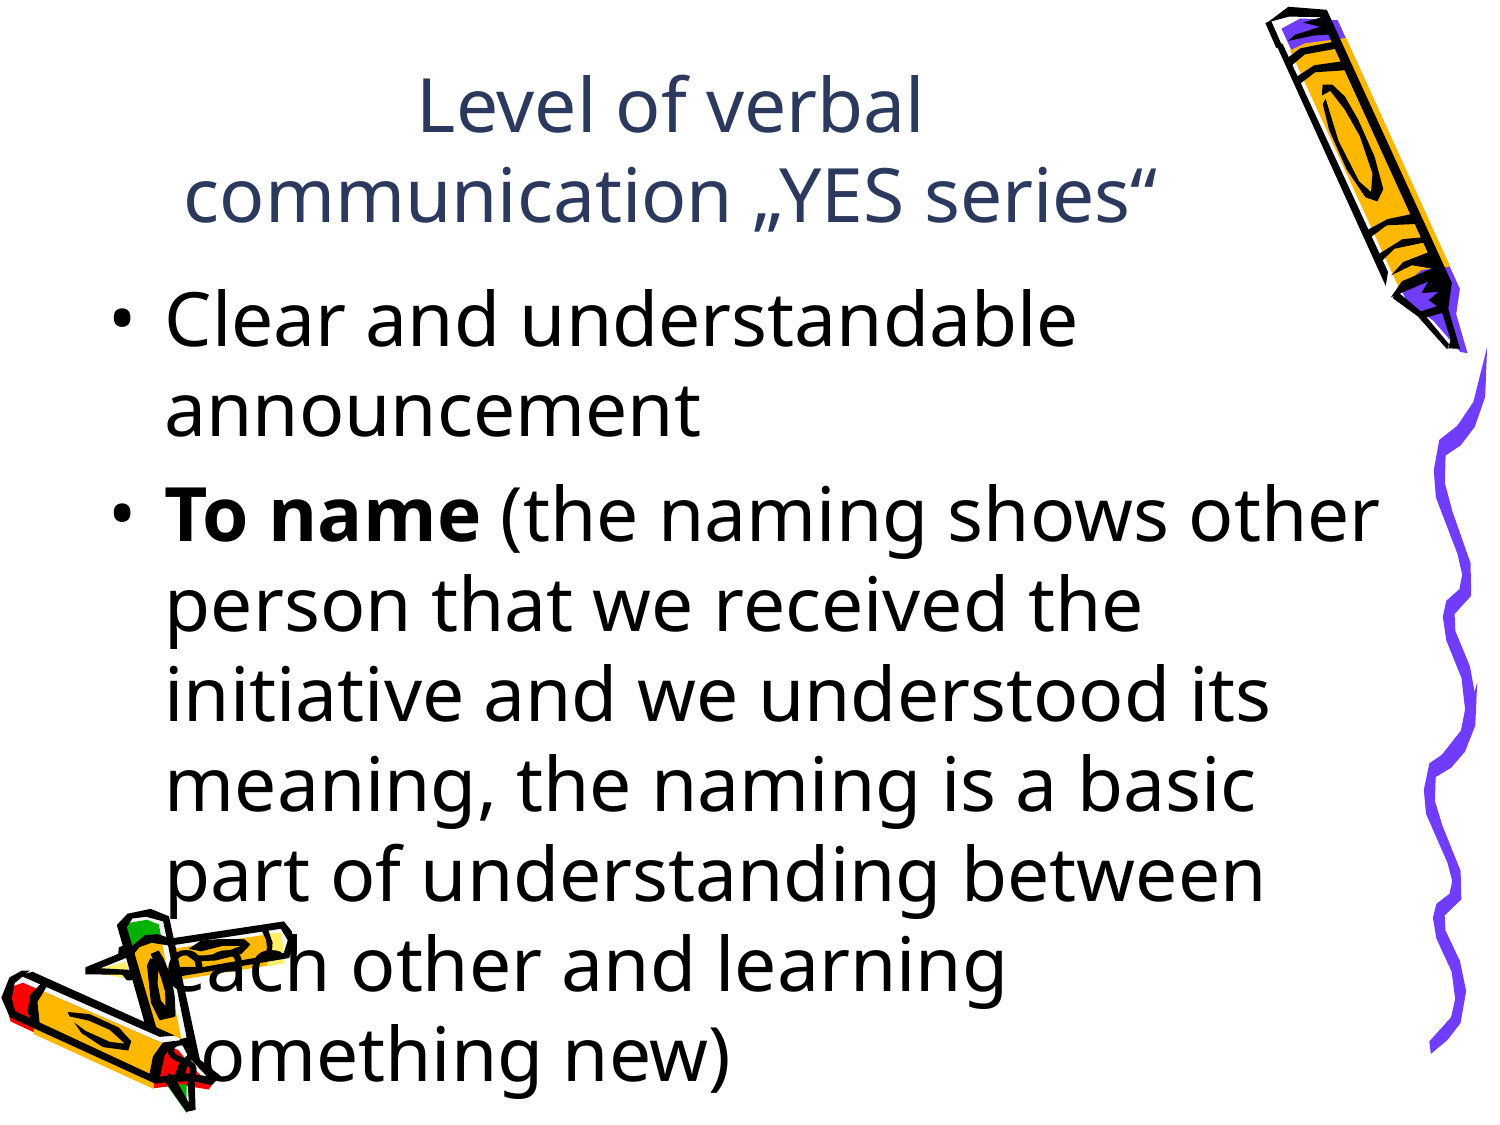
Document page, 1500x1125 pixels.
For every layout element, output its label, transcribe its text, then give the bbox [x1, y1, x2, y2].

title Level of verbal communication „YES series“ [163, 67, 1179, 245]
list Clear and understandable announcement To name (the naming shows other person that we received the initiative and we understood its meaning, the naming is a basic part of understanding between each other and learning something new) [93, 264, 1417, 1032]
